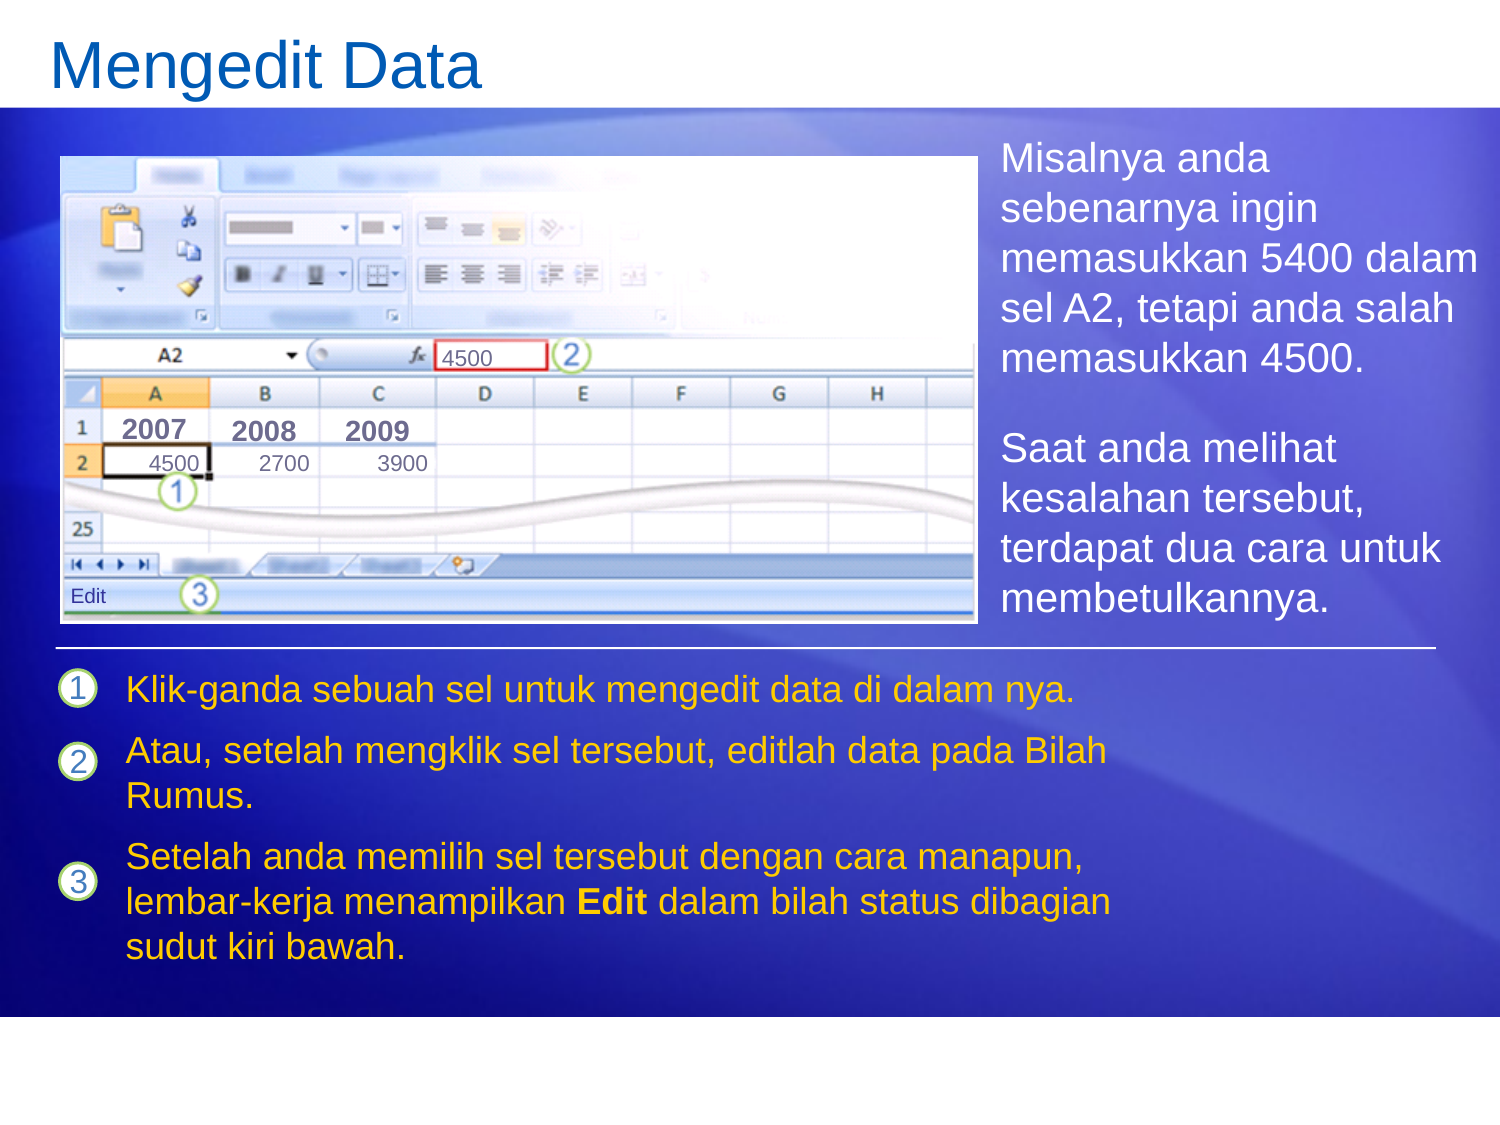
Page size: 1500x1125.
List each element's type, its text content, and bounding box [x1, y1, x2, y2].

text_box Klik-ganda sebuah sel untuk mengedit data di dalam nya. Atau, setelah mengklik sel tersebut, editlah data pada Bilah Rumus. Setelah anda memilih sel tersebut dengan cara manapun, lembar-kerja menampilkan Edit dalam bilah status dibagian sudut kiri bawah. [110, 657, 1134, 975]
text_box Misalnya anda sebenarnya ingin memasukkan 5400 dalam sel A2, tetapi anda salah memasukkan 4500. Saat anda melihat kesalahan tersebut, terdapat dua cara untuk membetulkannya. [985, 123, 1500, 609]
title Mengedit Data [34, 11, 1352, 114]
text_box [55, 662, 101, 713]
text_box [55, 855, 101, 906]
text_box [55, 735, 101, 787]
picture [0, 108, 1500, 1017]
